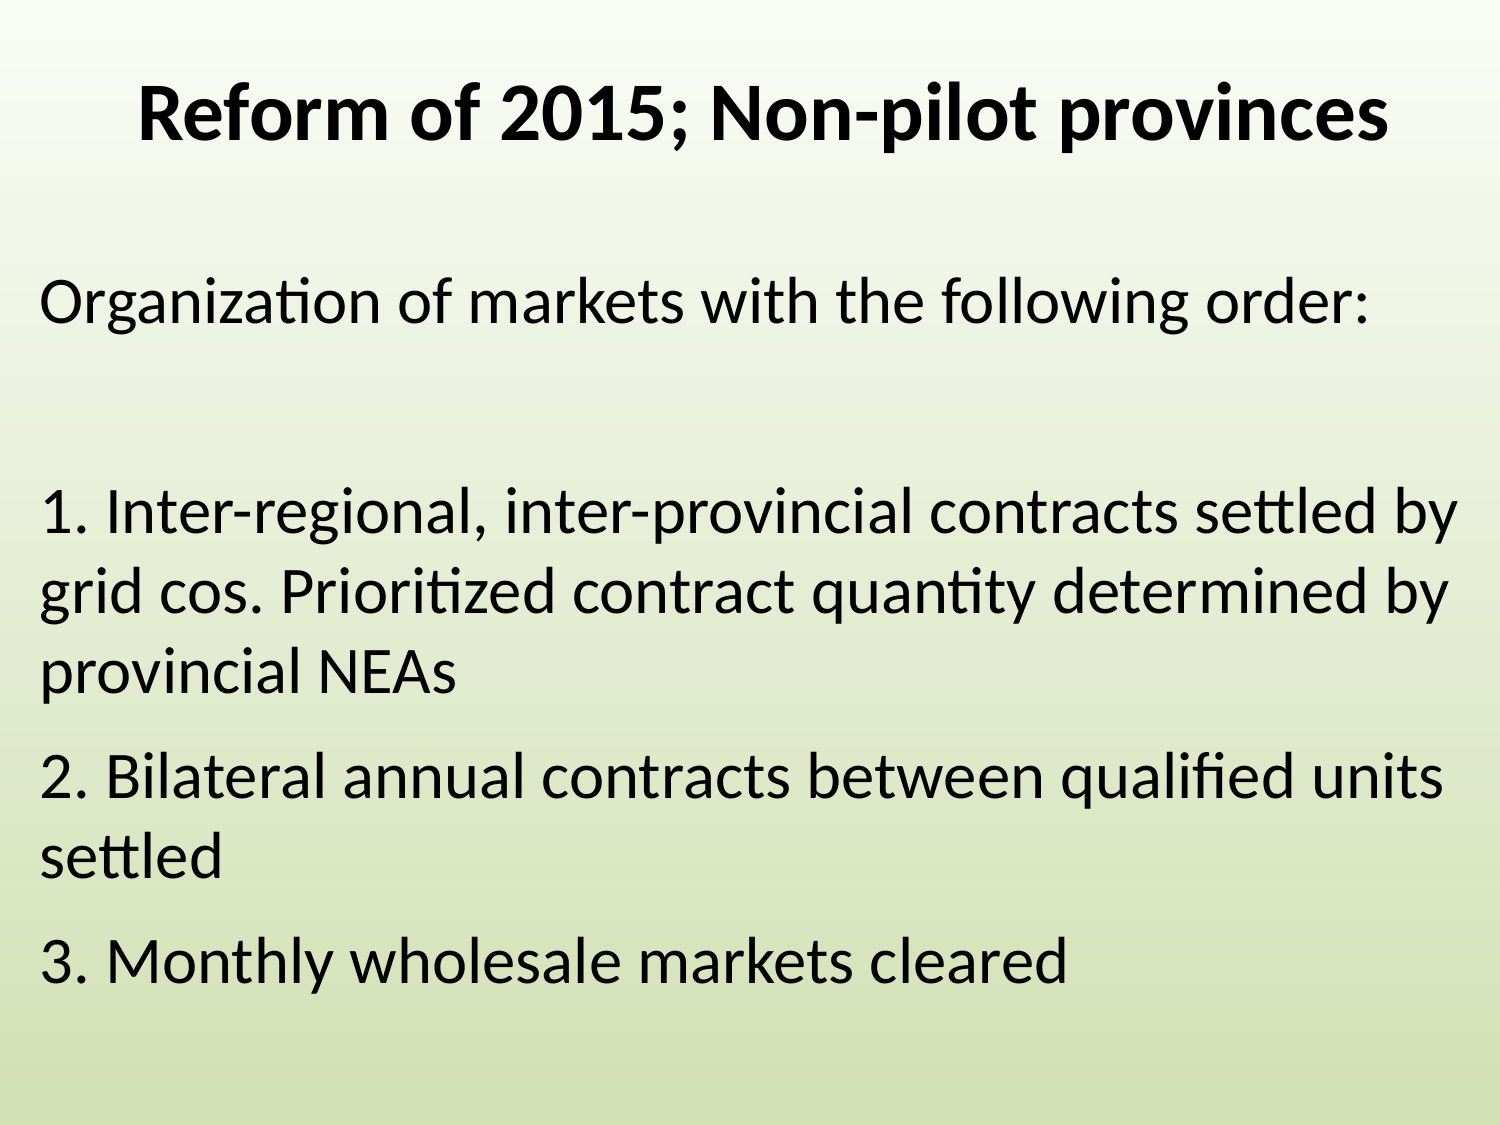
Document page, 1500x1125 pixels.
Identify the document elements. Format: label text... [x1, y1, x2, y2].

text_box Reform of 2015; Non-pilot provinces [122, 50, 1406, 165]
text_box Organization of markets with the following order: 1. Inter-regional, inter-provincial contracts settled by grid cos. Prioritized contract quantity determined by provincial NEAs 2. Bilateral annual contracts between qualified units settled 3. Monthly wholesale markets cleared [24, 249, 1488, 1005]
